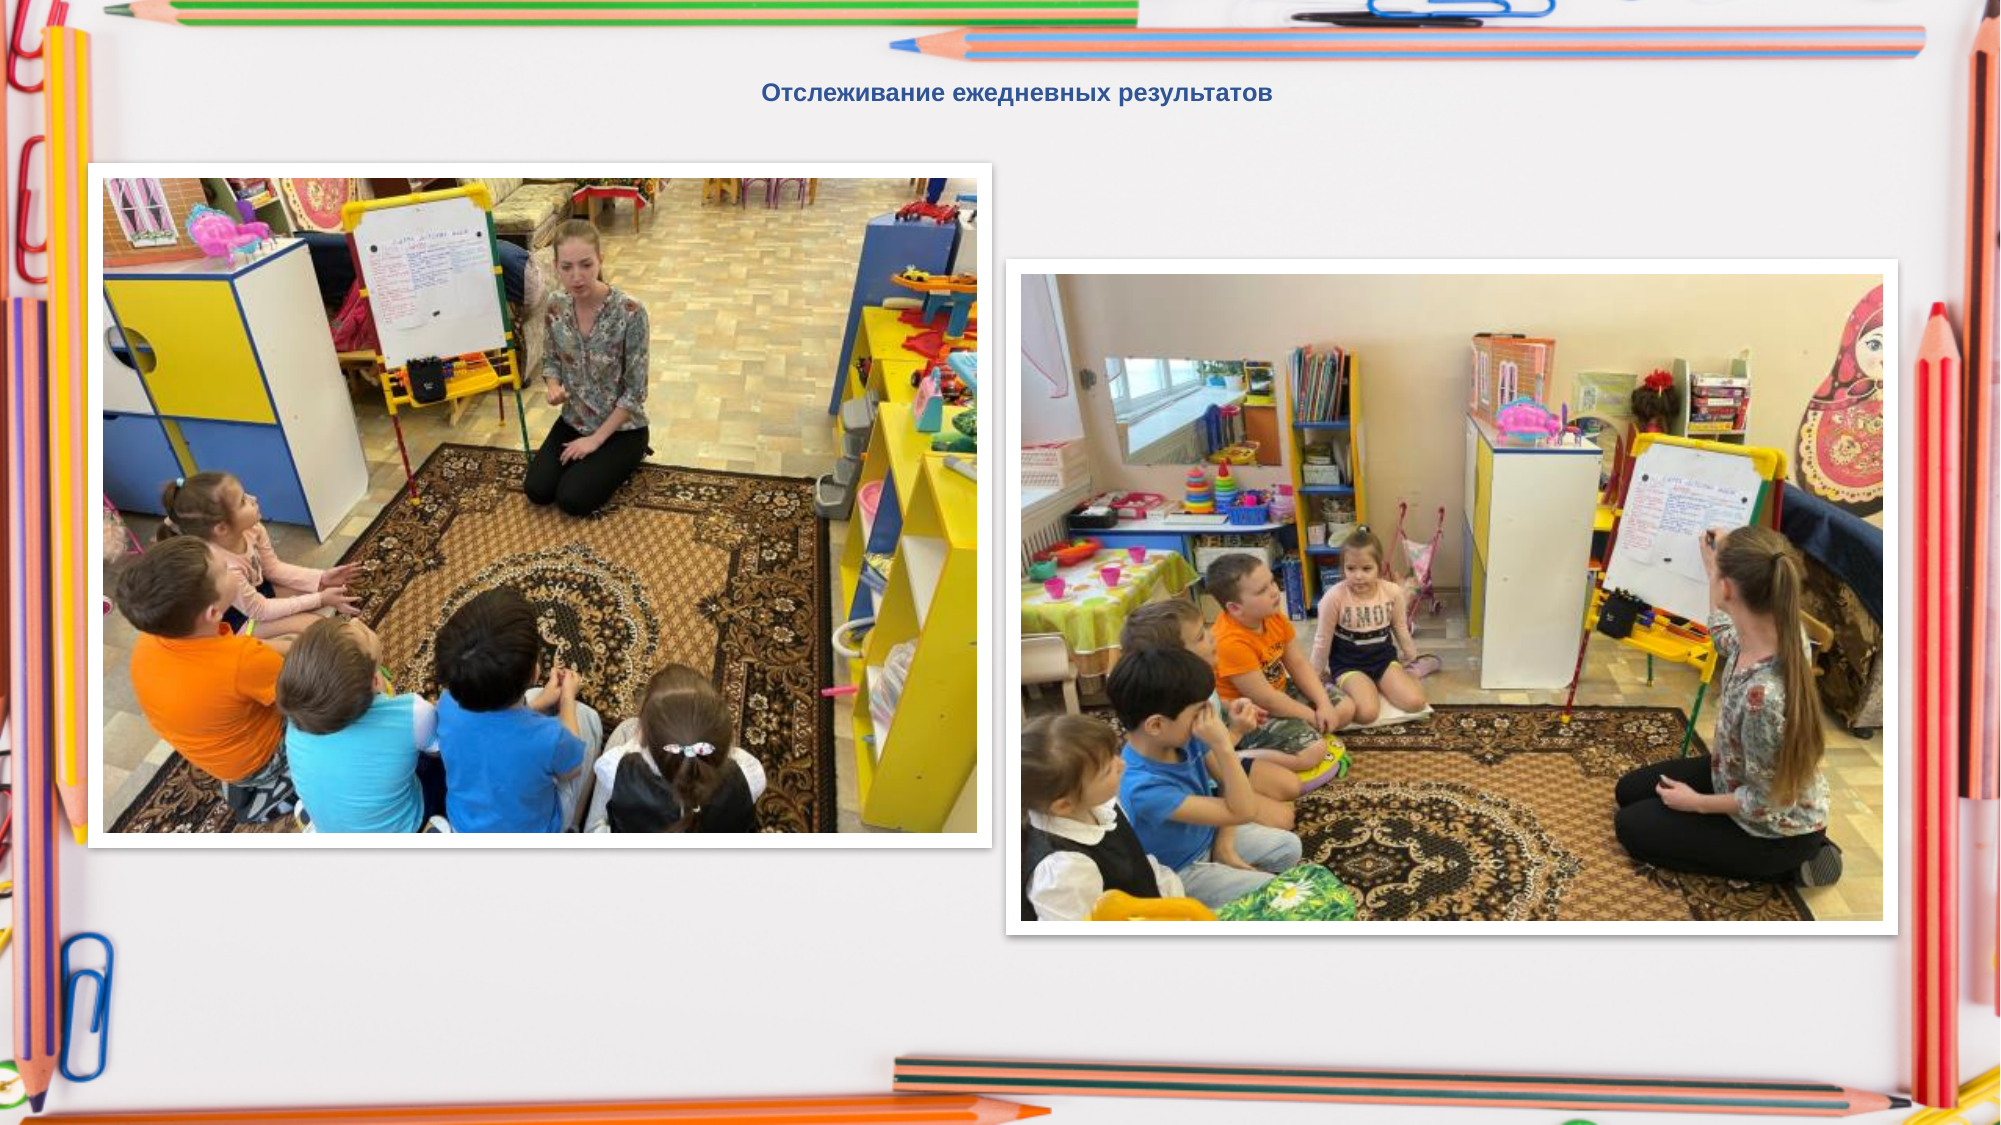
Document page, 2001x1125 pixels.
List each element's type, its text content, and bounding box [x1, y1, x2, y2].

title Отслеживание ежедневных результатов [173, 43, 1863, 146]
picture [0, 0, 2001, 1125]
